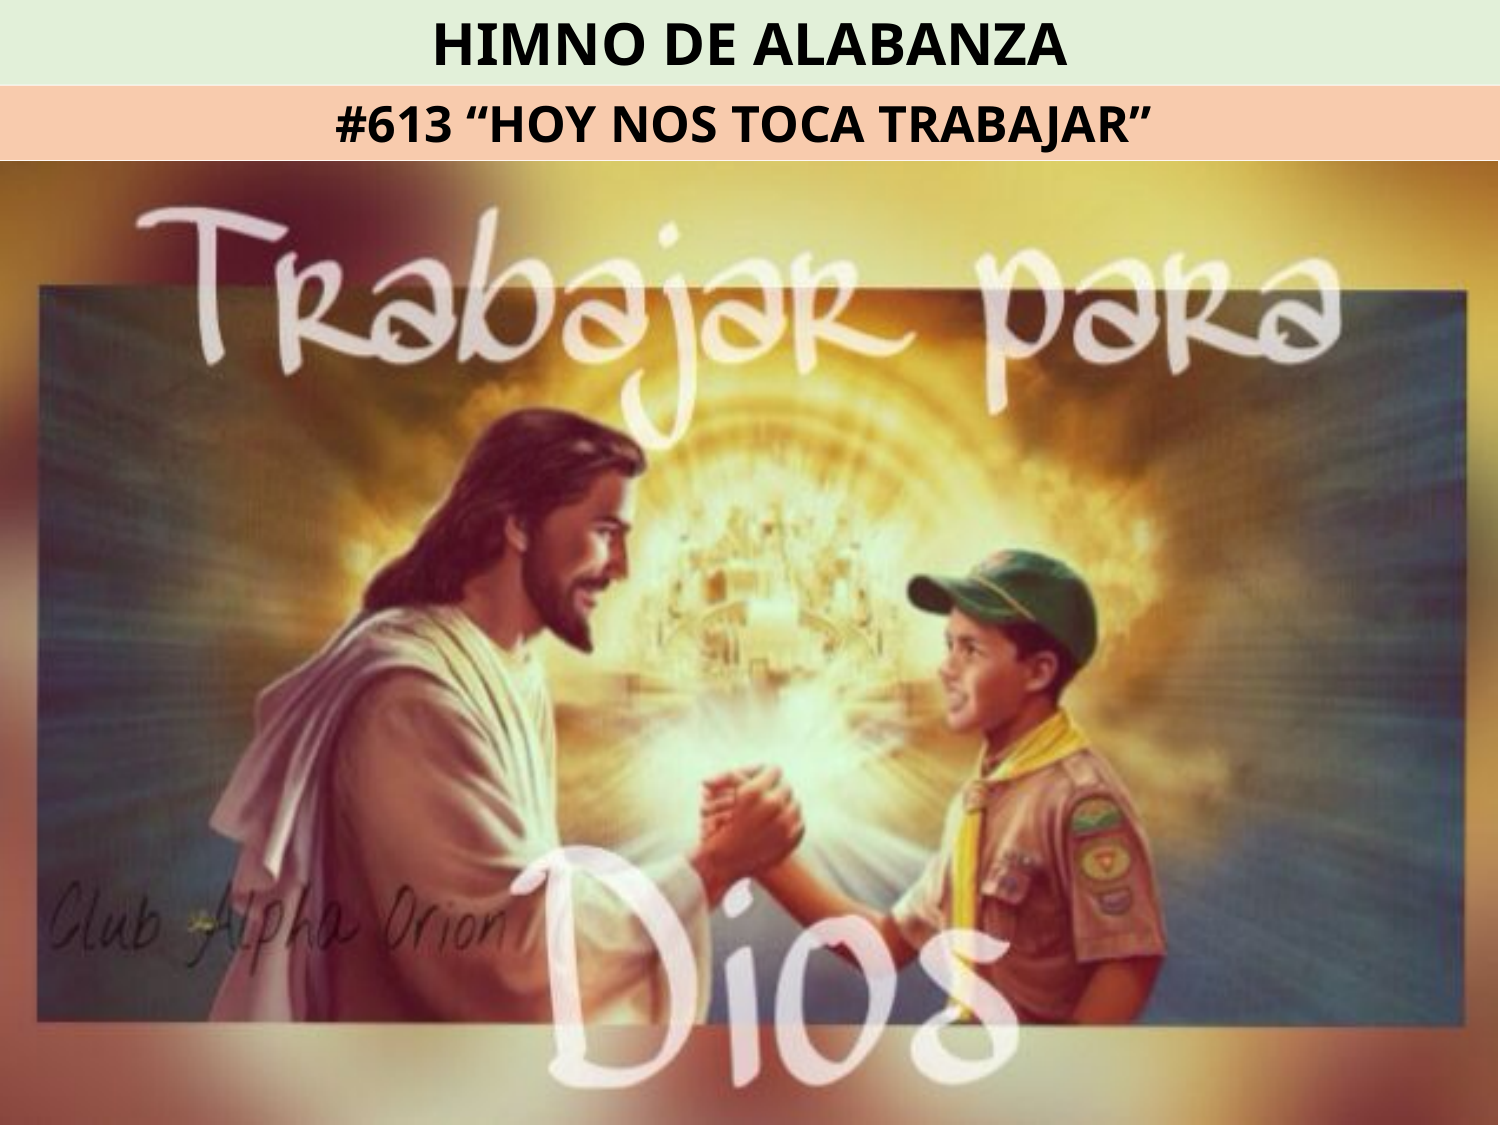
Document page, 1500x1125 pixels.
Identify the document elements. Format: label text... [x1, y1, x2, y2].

text_box HIMNO DE ALABANZA [0, 0, 1500, 85]
text_box #613 “HOY NOS TOCA TRABAJAR” [0, 85, 1500, 161]
picture [0, 161, 1498, 1125]
